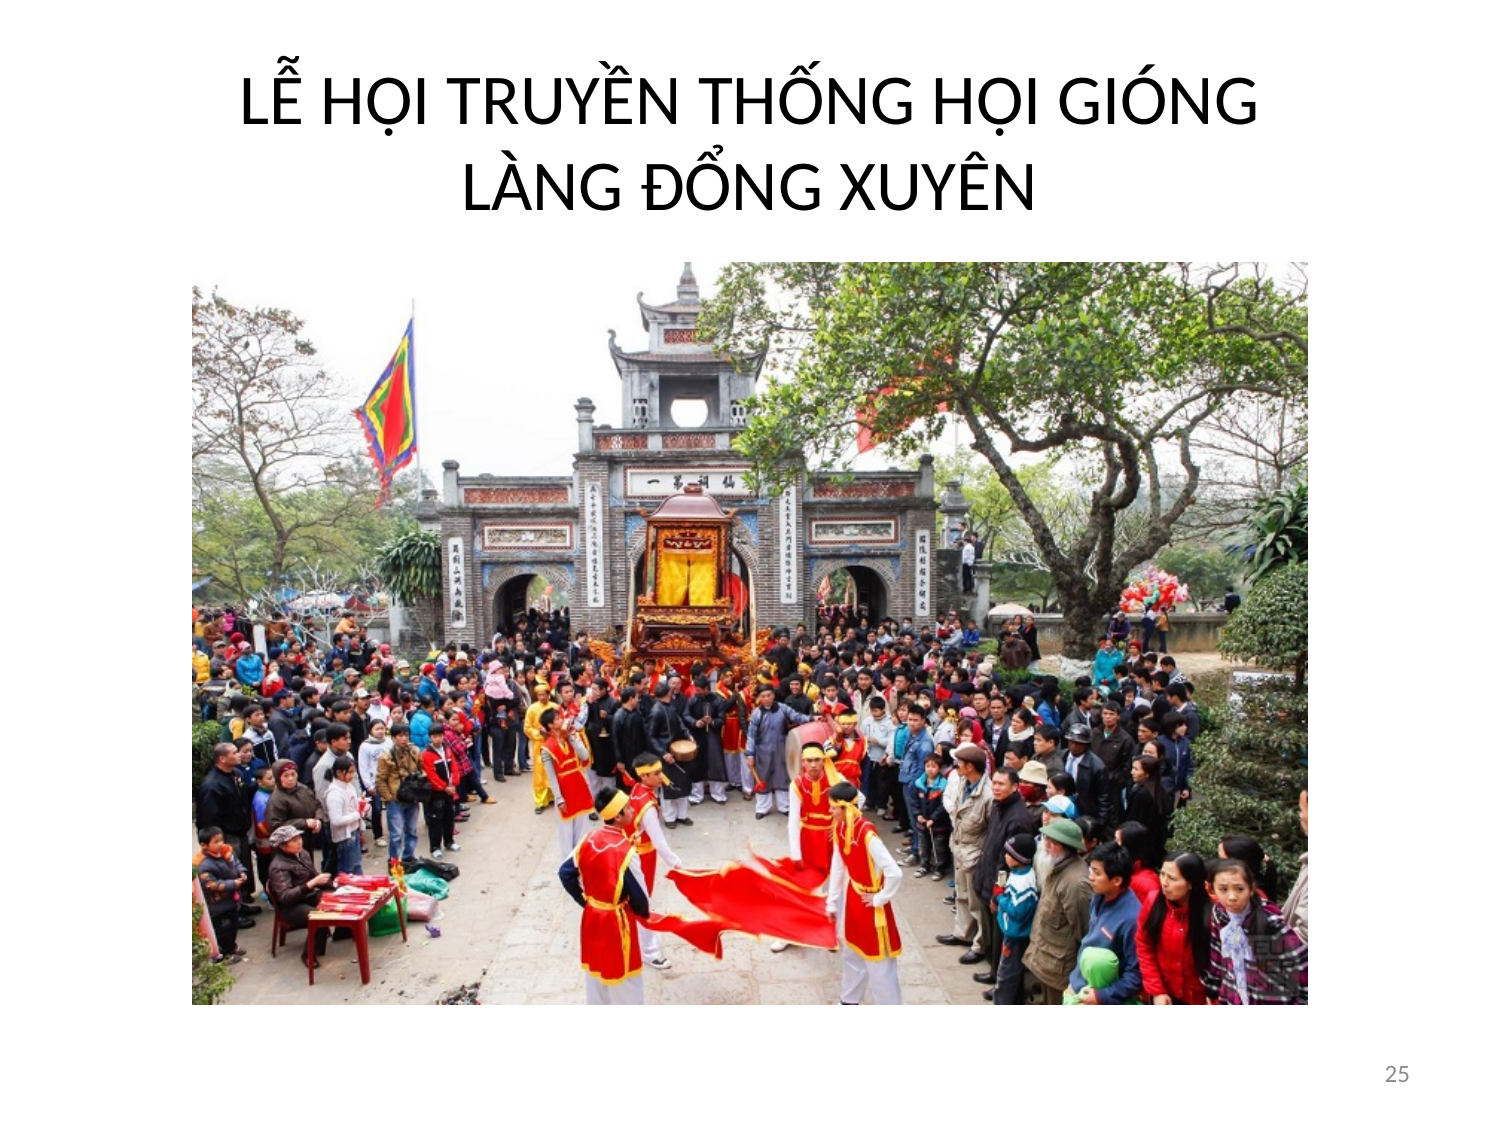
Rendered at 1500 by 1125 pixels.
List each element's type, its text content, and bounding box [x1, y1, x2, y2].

title LỄ HỘI TRUYỀN THỐNG HỘI GIÓNG LÀNG ĐỔNG XUYÊN [75, 45, 1425, 233]
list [191, 262, 1309, 1006]
slide_number 25 [1074, 1042, 1425, 1103]
